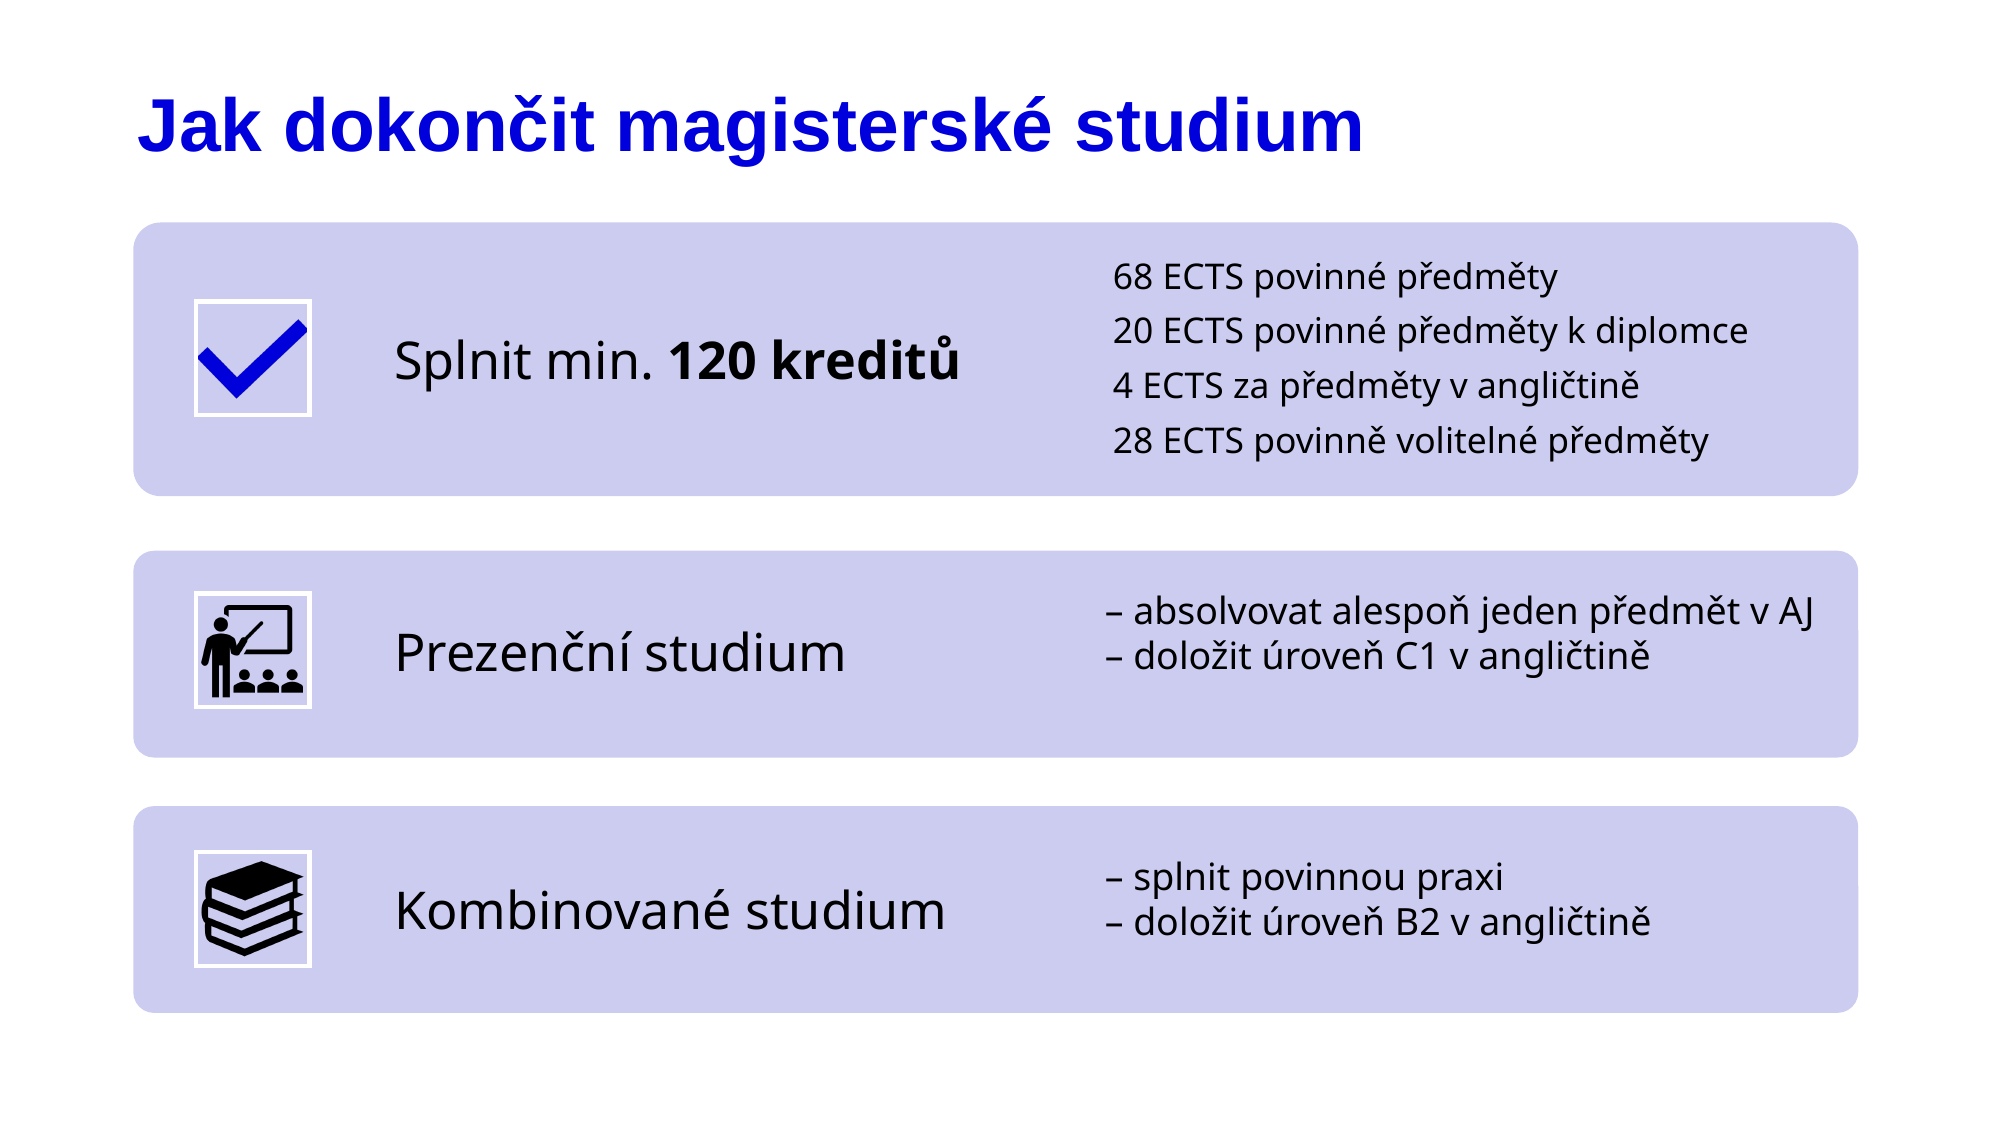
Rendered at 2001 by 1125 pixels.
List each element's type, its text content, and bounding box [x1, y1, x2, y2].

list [133, 220, 1859, 1014]
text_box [1090, 766, 1916, 963]
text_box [1090, 567, 2000, 753]
title Jak dokončit magisterské studium [137, 33, 1490, 220]
